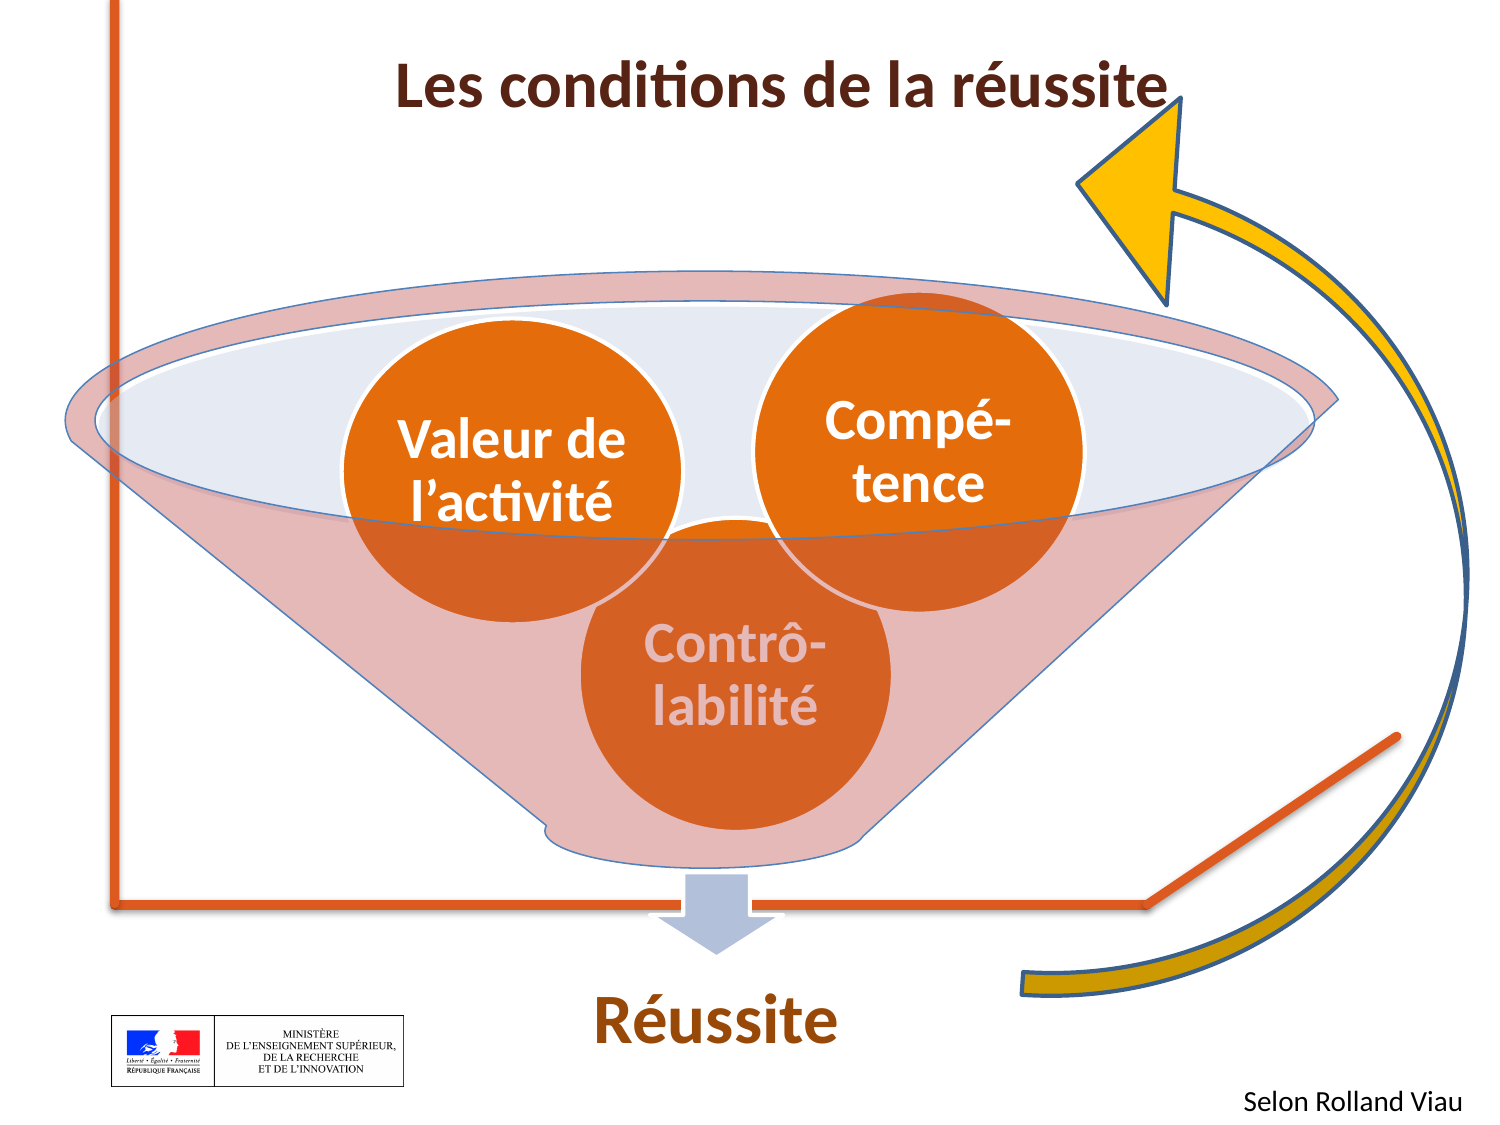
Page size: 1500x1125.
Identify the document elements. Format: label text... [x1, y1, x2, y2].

text_box Les conditions de la réussite [309, 0, 1256, 161]
text_box [1393, 341, 1470, 827]
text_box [44, 252, 1389, 1107]
text_box [1075, 161, 1302, 251]
text_box Selon Rolland Viau [1228, 1074, 1500, 1125]
